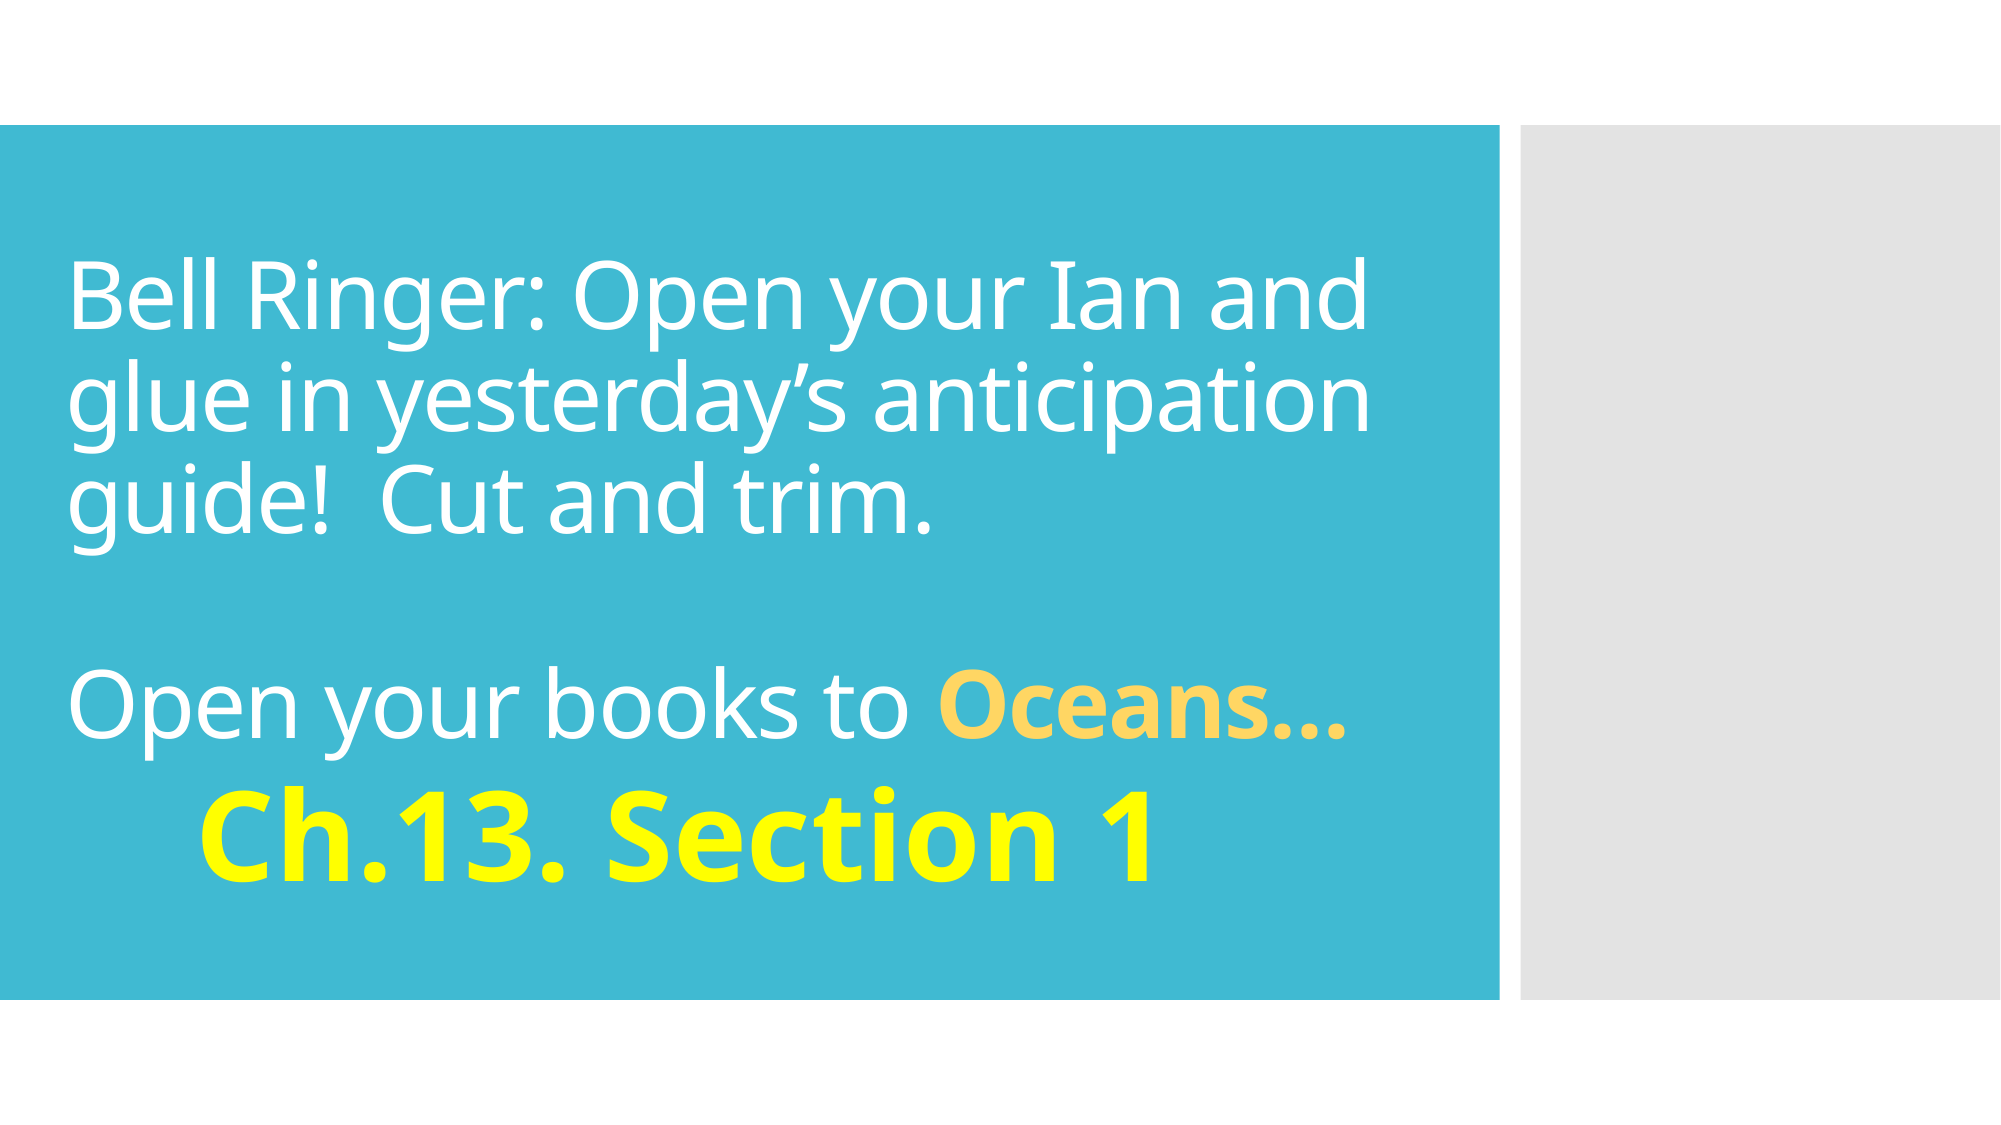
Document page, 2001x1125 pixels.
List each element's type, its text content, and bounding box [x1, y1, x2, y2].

subtitle Ch.13. Section 1 [180, 767, 1381, 917]
title Bell Ringer: Open your Ian and glue in yesterday’s anticipation guide! Cut and trim. Open your books to Oceans… [50, 232, 1474, 767]
